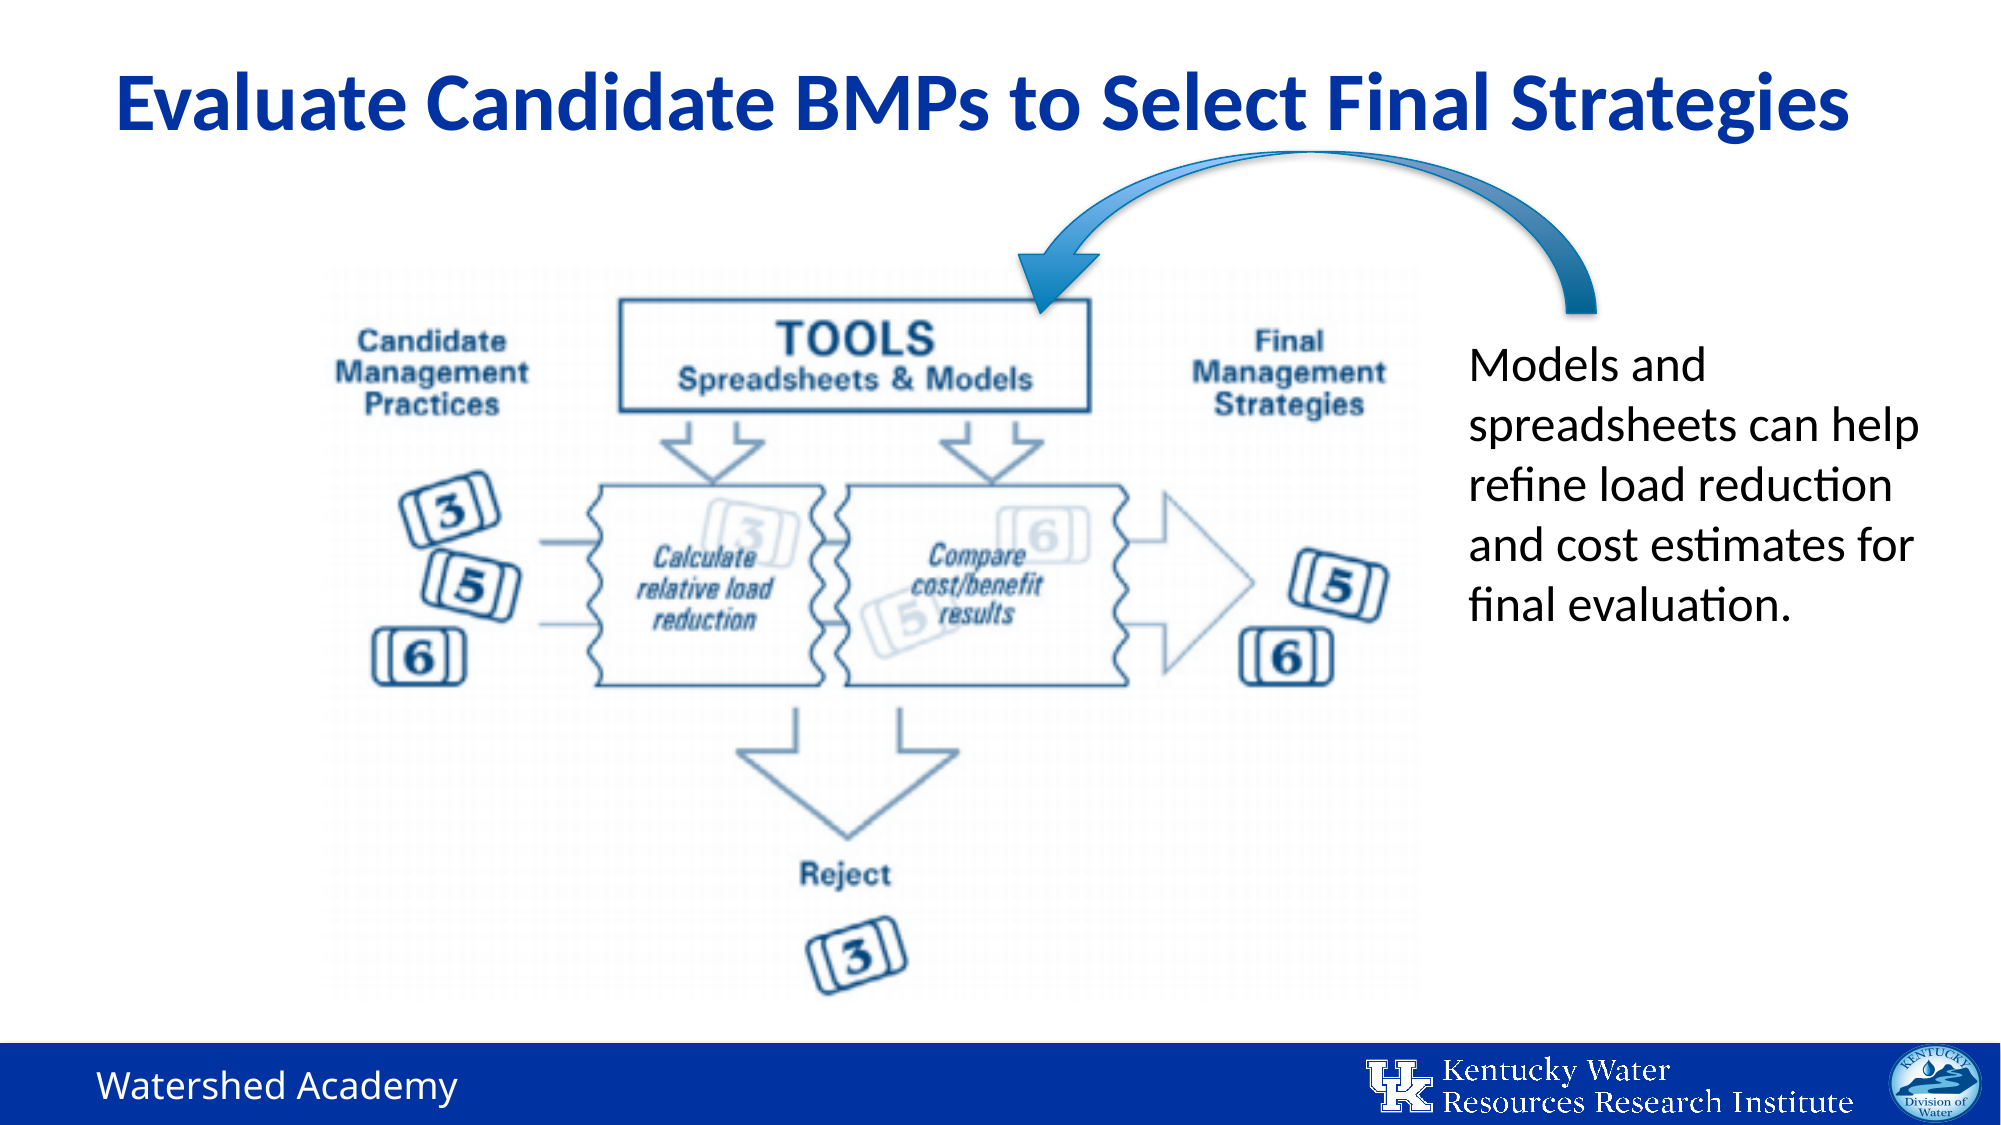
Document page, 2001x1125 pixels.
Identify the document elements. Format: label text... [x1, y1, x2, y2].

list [322, 262, 1420, 1023]
title Evaluate Candidate BMPs to Select Final Strategies [100, 3, 1900, 192]
picture [1888, 1043, 1983, 1123]
text_box Models and spreadsheets can help refine load reduction and cost estimates for final evaluation. [1453, 324, 1954, 640]
picture [1355, 1048, 1868, 1123]
text_box [1017, 150, 1597, 315]
